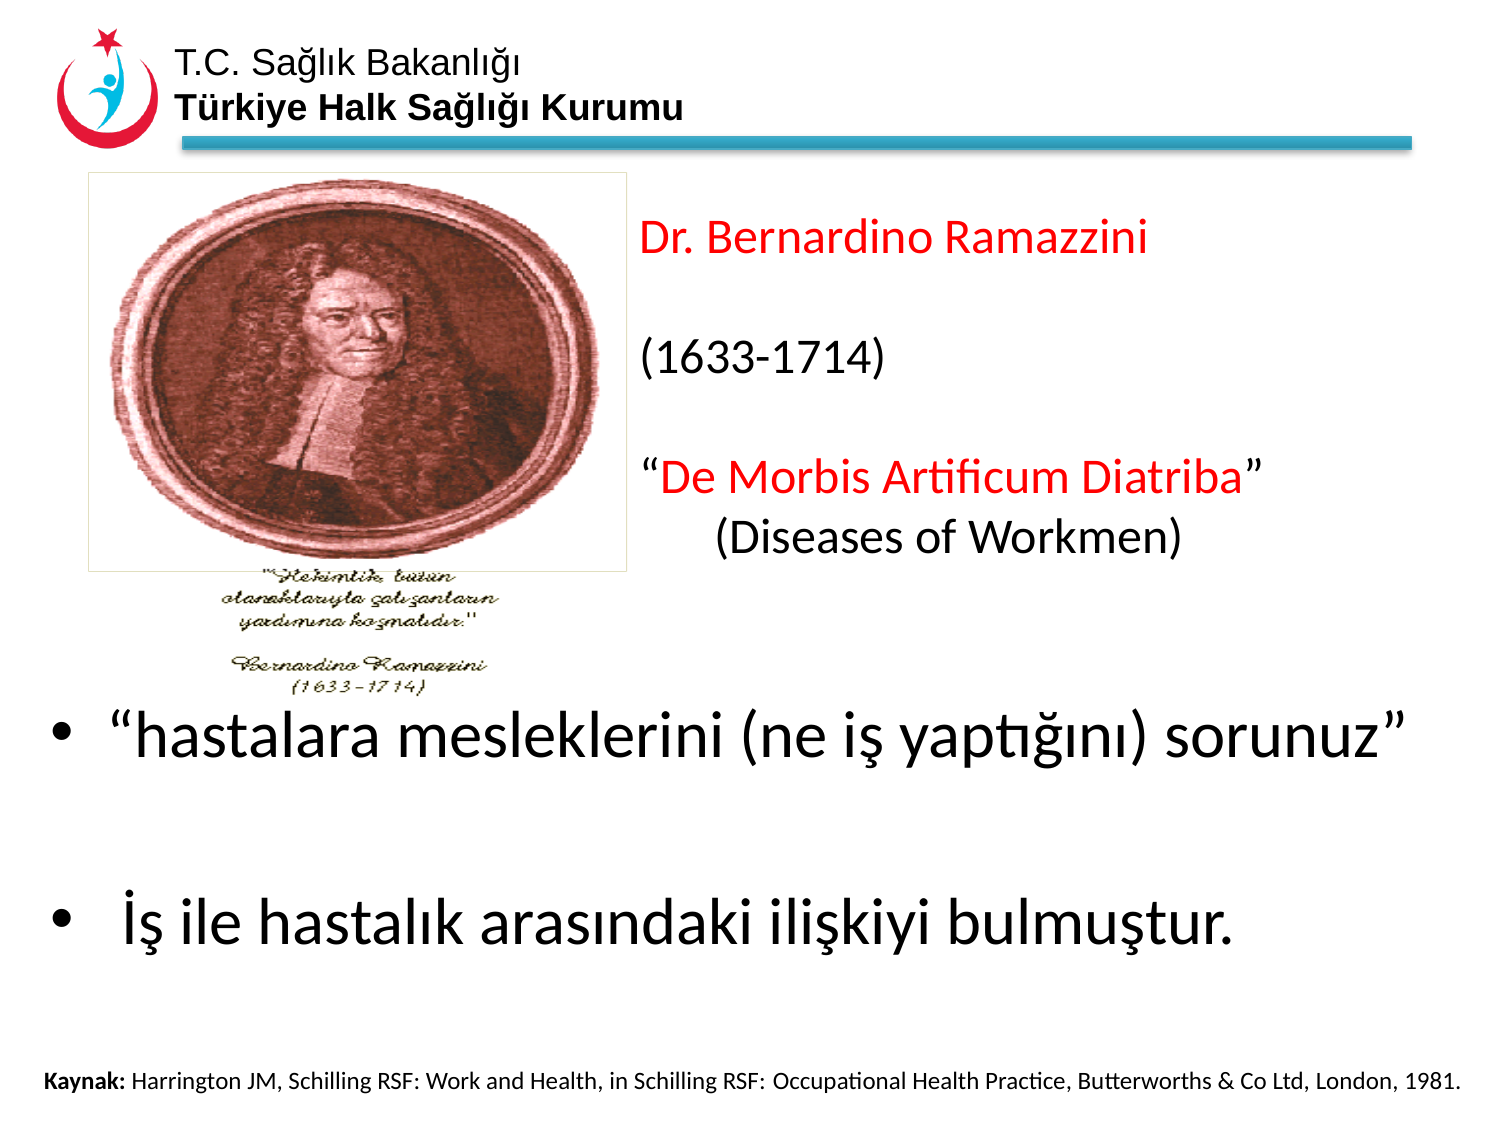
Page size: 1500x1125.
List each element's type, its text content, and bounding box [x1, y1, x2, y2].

text_box “hastalara mesleklerini (ne iş yaptığını) sorunuz” İş ile hastalık arasındaki ilişkiyi bulmuştur. [35, 683, 1465, 1038]
picture [43, 23, 175, 161]
text_box Kaynak: Harrington JM, Schilling RSF: Work and Health, in Schilling RSF: Occupational Health Practice, Butterworths & Co Ltd, London, 1981. [29, 1057, 1500, 1125]
text_box Dr. Bernardino Ramazzini (1633-1714) “De Morbis Artificum Diatriba” (Diseases of Workmen) [636, 196, 1481, 572]
picture [87, 170, 631, 701]
